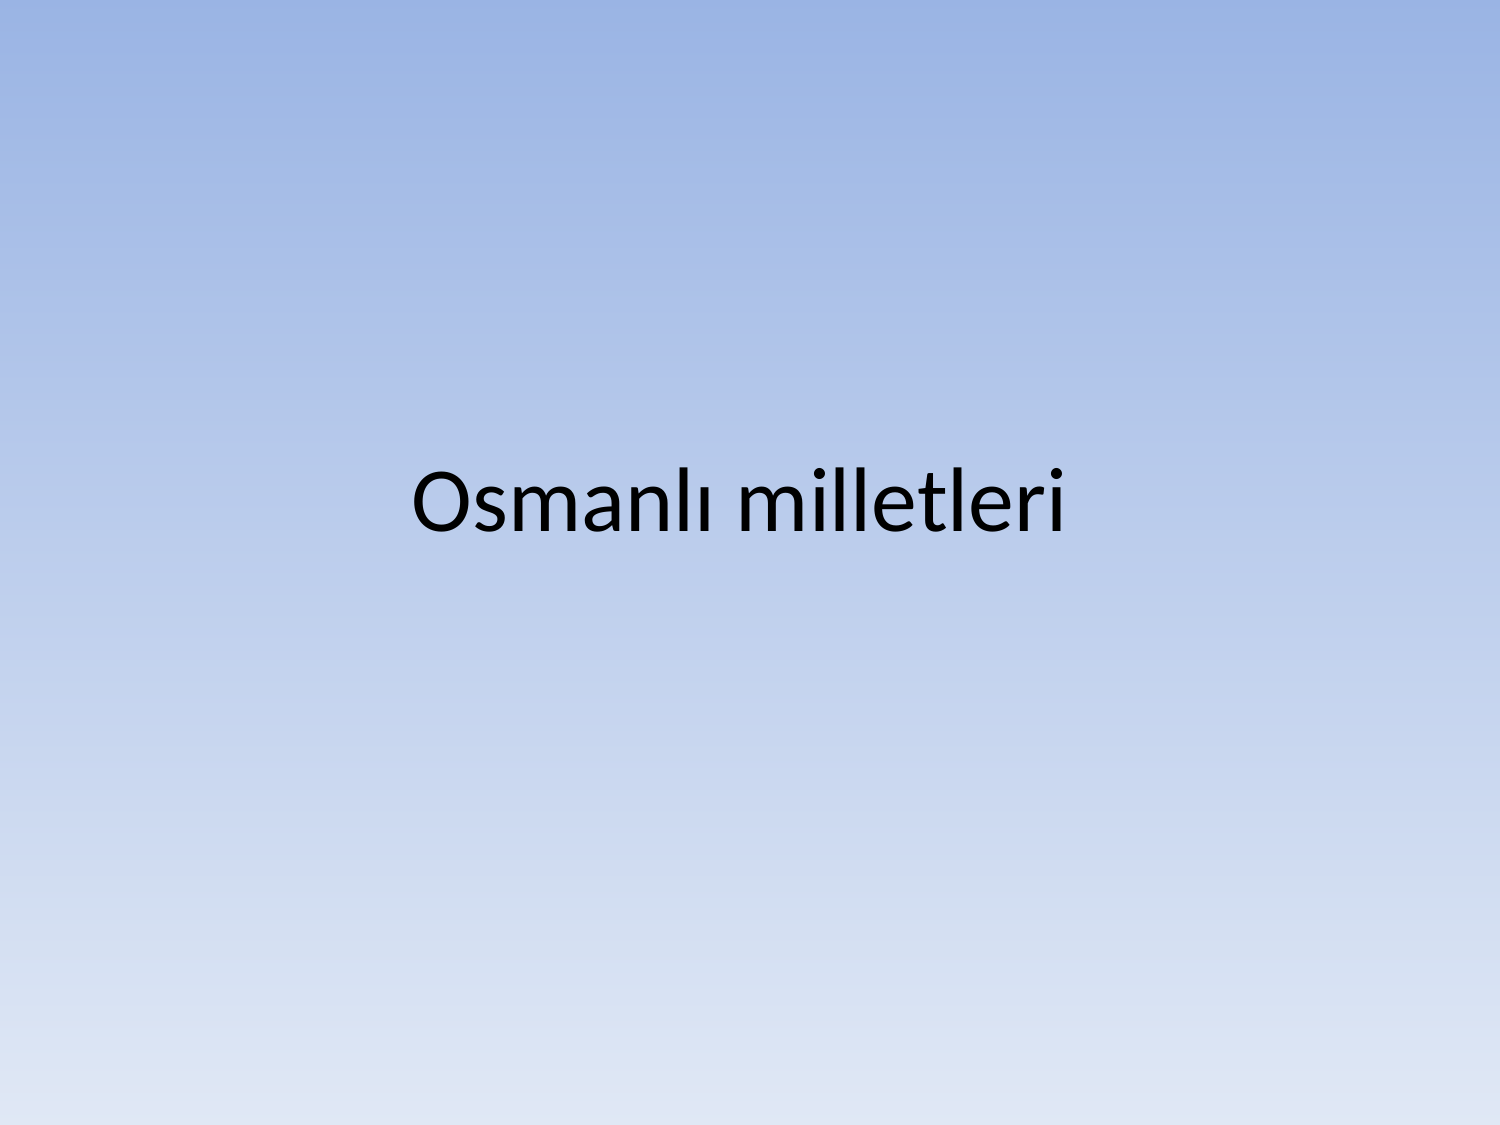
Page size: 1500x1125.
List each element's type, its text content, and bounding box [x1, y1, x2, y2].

title Osmanlı milletleri [64, 456, 1415, 644]
